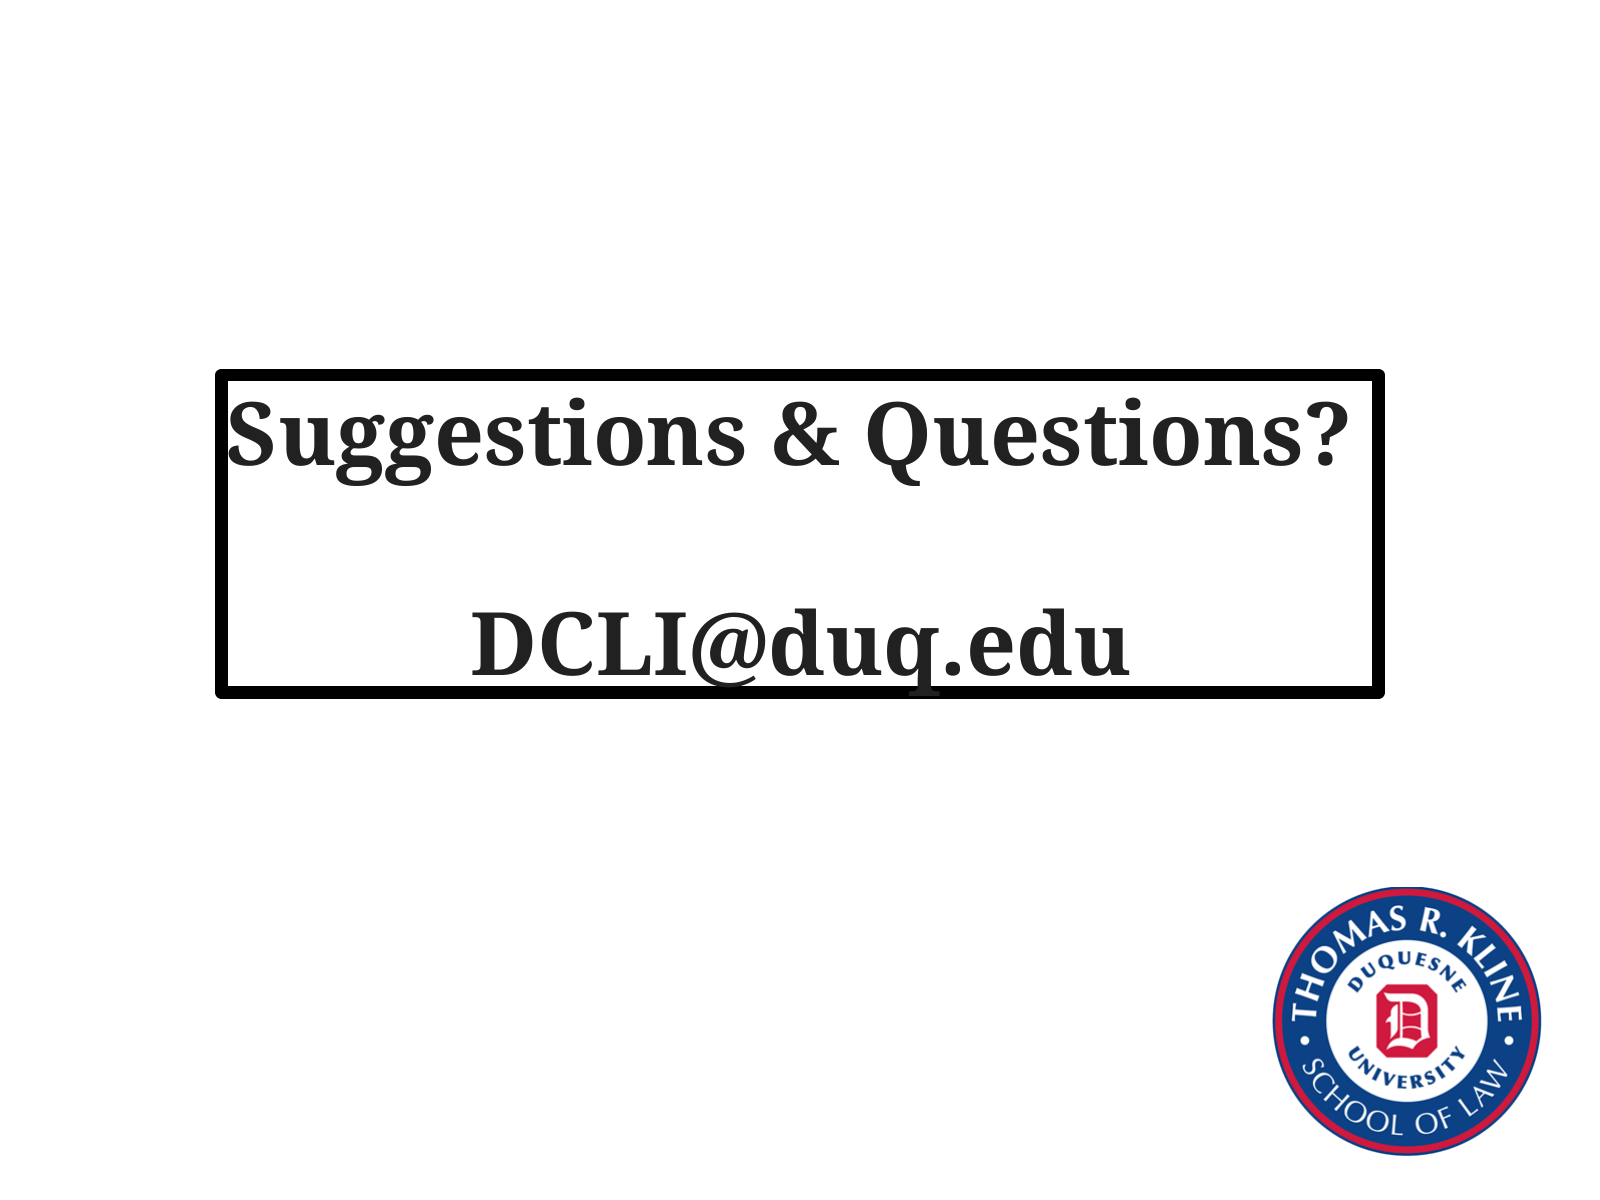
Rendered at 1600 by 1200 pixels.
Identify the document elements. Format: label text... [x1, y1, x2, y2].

title Suggestions & Questions? DCLI@duq.edu [221, 374, 1379, 693]
picture [1262, 887, 1548, 1158]
